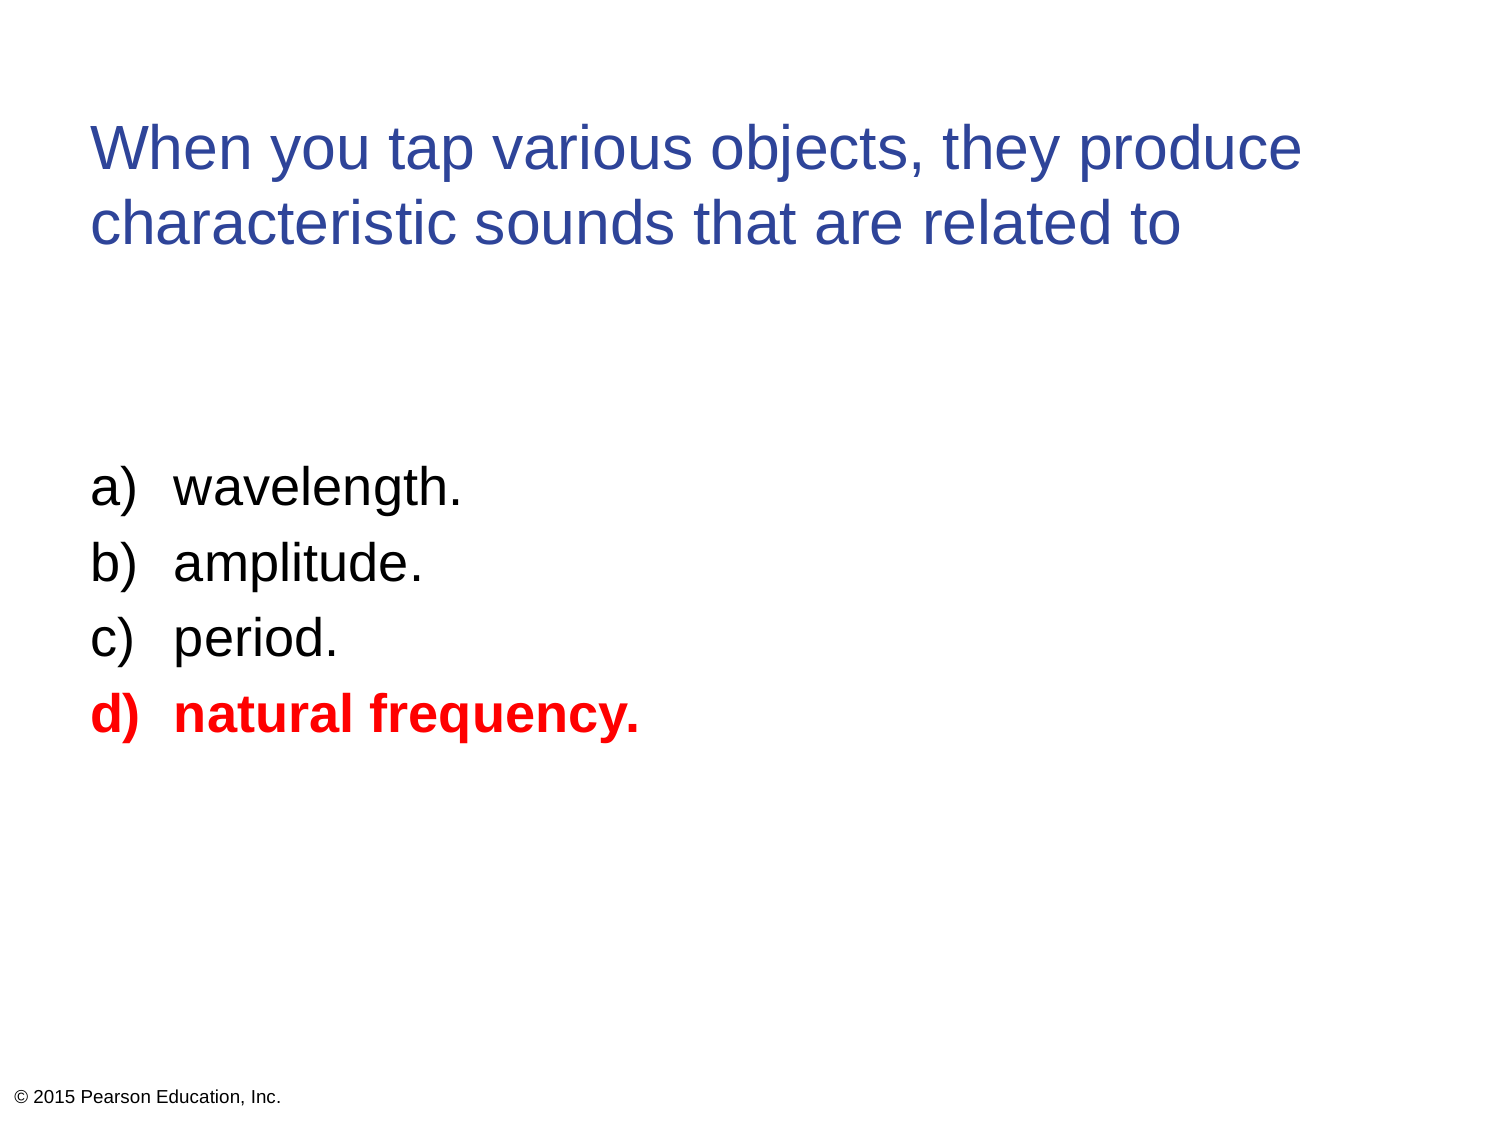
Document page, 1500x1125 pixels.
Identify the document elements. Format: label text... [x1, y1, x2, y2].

footer © 2015 Pearson Education, Inc. [14, 1084, 900, 1115]
list wavelength. amplitude. period. natural frequency. [75, 443, 1425, 761]
title When you tap various objects, they produce characteristic sounds that are related to [75, 99, 1425, 267]
